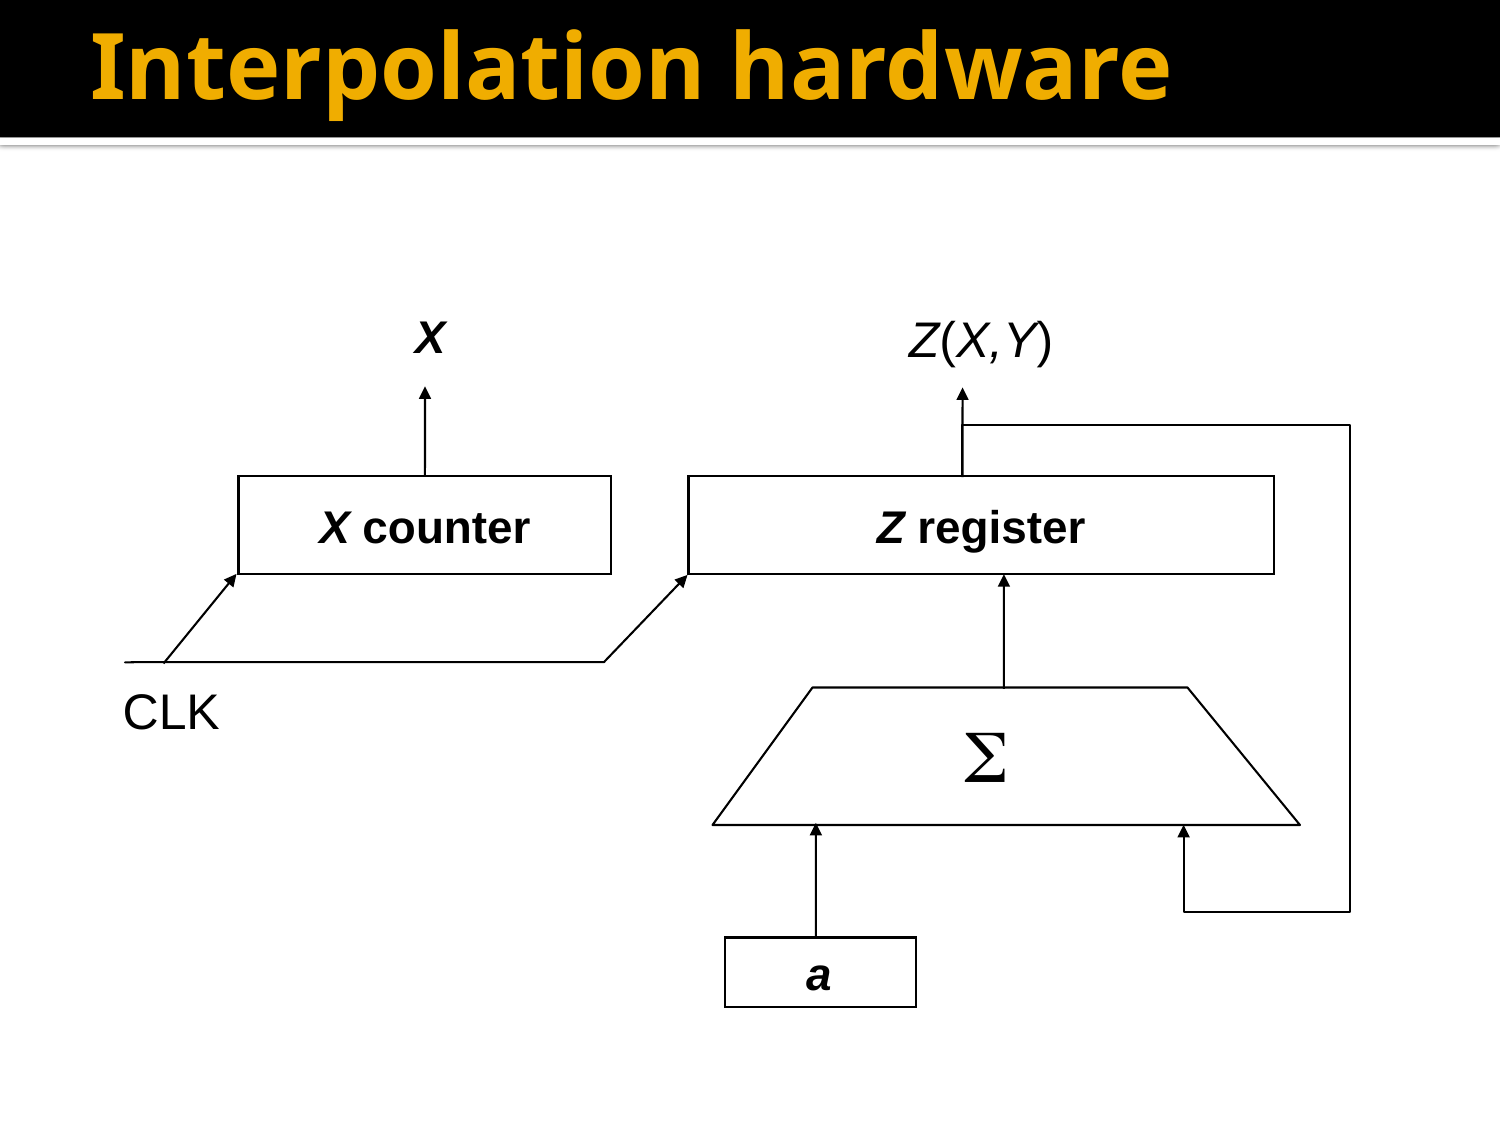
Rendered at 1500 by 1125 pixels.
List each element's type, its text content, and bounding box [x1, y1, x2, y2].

text_box [712, 687, 1183, 826]
text_box [809, 822, 823, 937]
text_box X [399, 299, 461, 370]
text_box Z register [688, 475, 1024, 574]
text_box [418, 386, 432, 476]
text_box X counter [238, 475, 612, 574]
text_box [962, 425, 1351, 913]
text_box Z(X,Y) [894, 299, 1069, 375]
text_box S [950, 699, 1025, 805]
text_box [997, 574, 1011, 689]
text_box [125, 655, 169, 663]
text_box CLK [107, 672, 235, 747]
title Interpolation hardware [75, 0, 1425, 125]
text_box [724, 937, 916, 1007]
text_box [165, 574, 688, 663]
text_box [956, 387, 969, 425]
text_box [163, 573, 237, 664]
